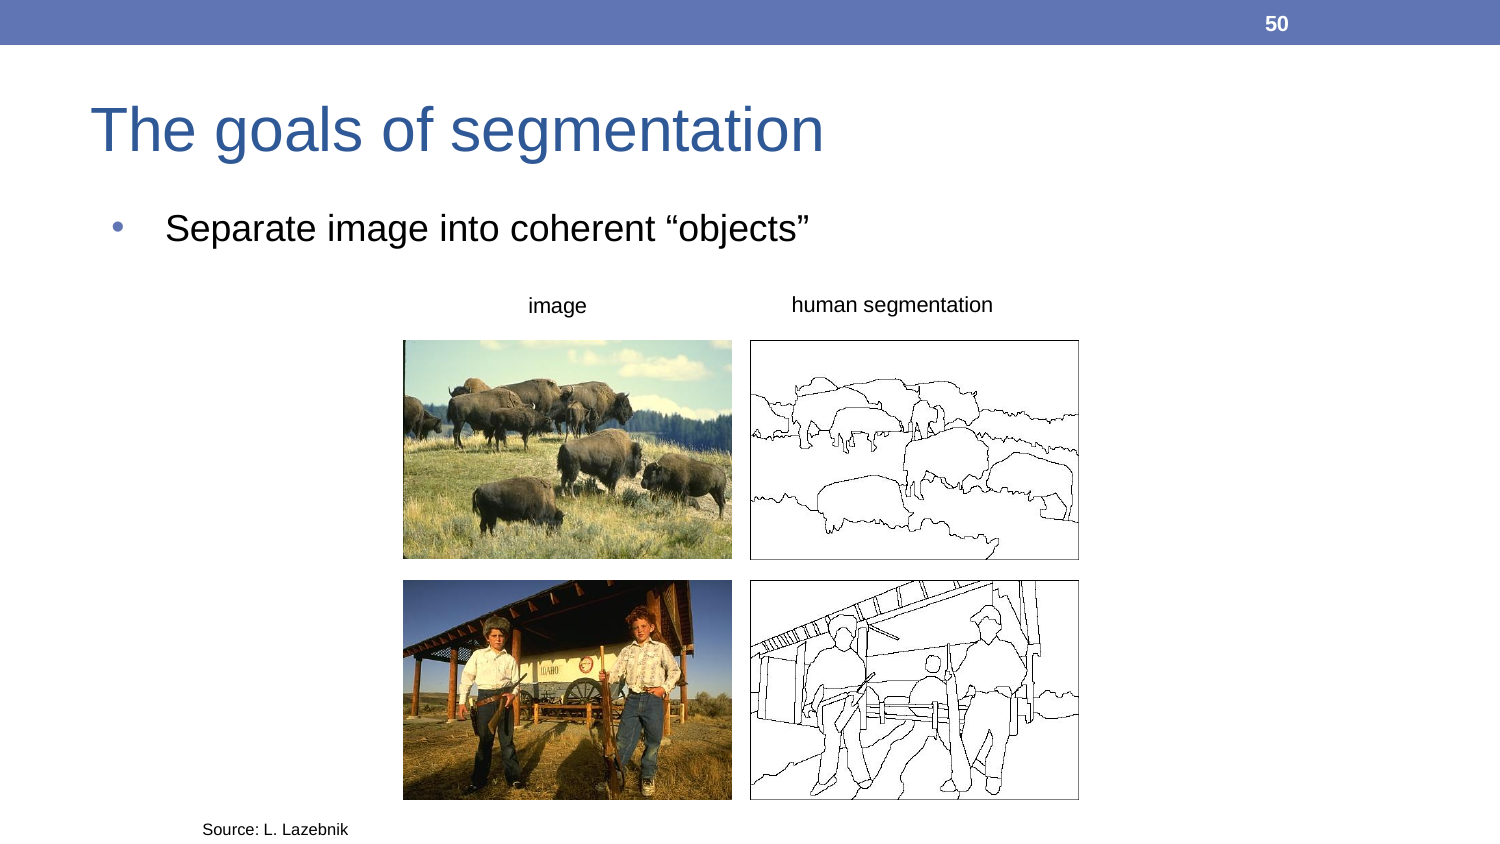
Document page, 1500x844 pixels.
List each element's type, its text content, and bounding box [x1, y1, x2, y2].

text_box human segmentation [776, 283, 1009, 325]
title The goals of segmentation [75, 65, 1425, 188]
slide_number 50 [1250, 2, 1425, 43]
picture [403, 340, 732, 560]
list Separate image into coherent “objects” [75, 196, 1425, 797]
text_box Source: L. Lazebnik [187, 811, 555, 844]
picture [749, 340, 1079, 560]
picture [749, 580, 1079, 800]
picture [402, 580, 732, 800]
text_box image [513, 284, 603, 325]
